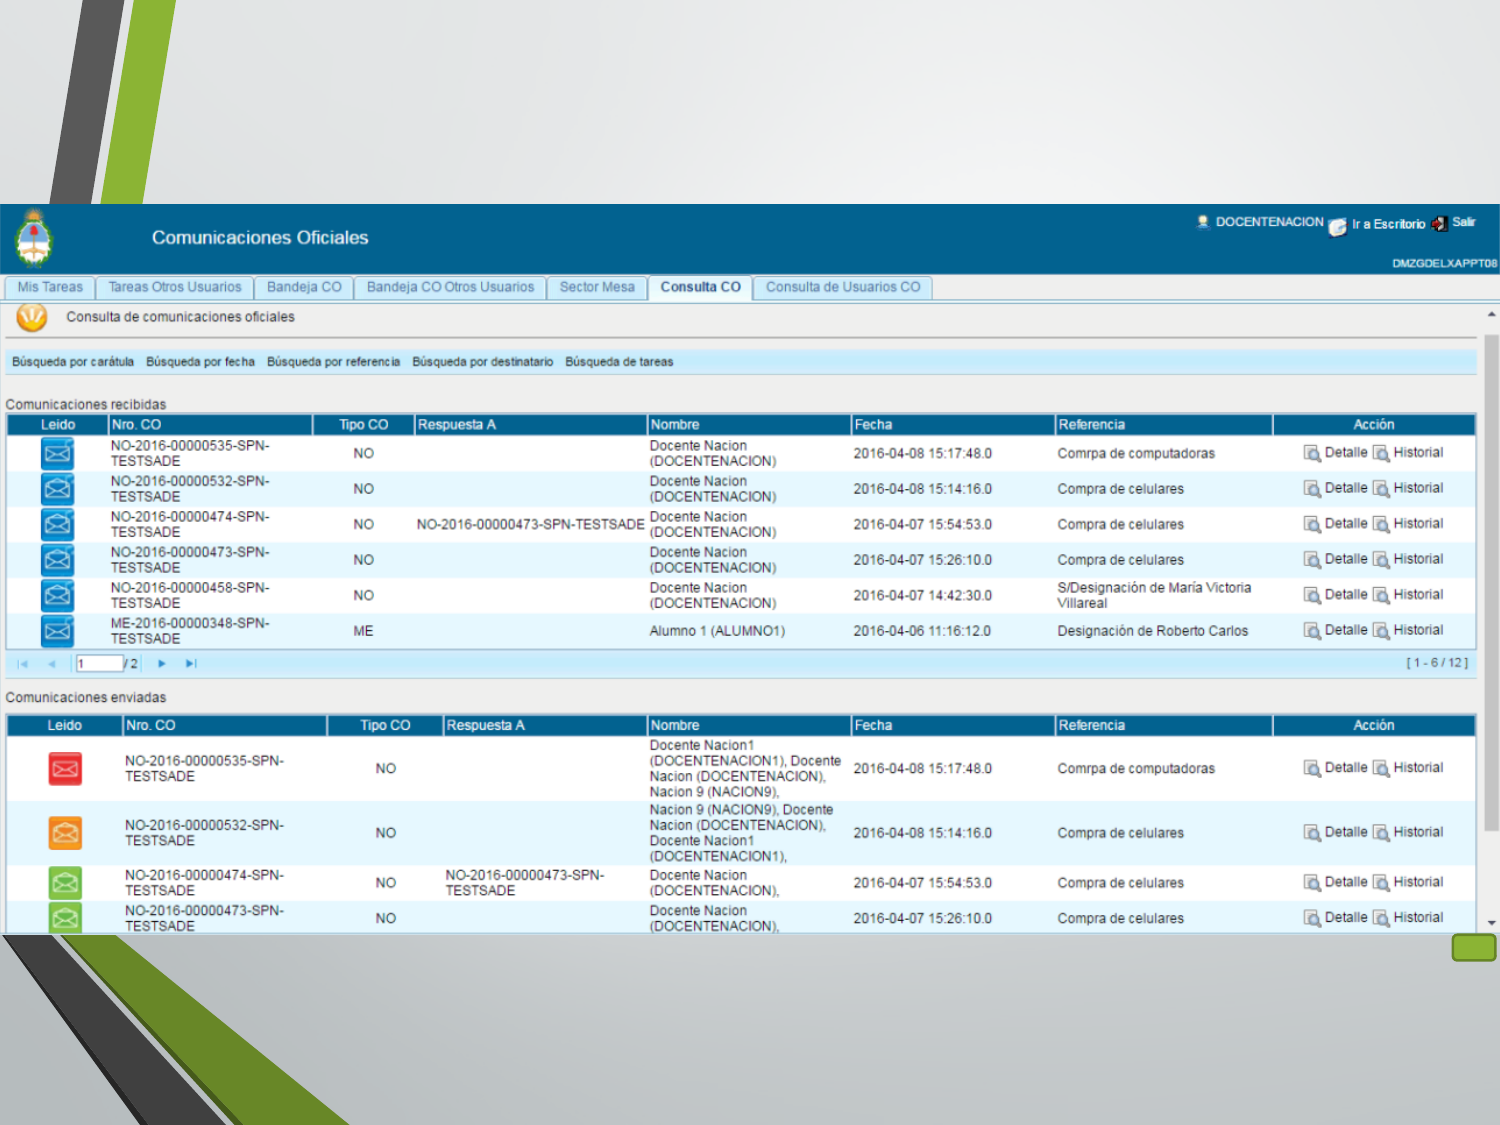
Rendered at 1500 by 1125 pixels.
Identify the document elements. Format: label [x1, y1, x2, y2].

picture [1328, 218, 1348, 238]
list [0, 204, 1500, 935]
text_box [1451, 935, 1497, 962]
picture [1353, 220, 1359, 228]
picture [1418, 220, 1425, 228]
picture [1375, 220, 1394, 228]
picture [1401, 220, 1415, 228]
